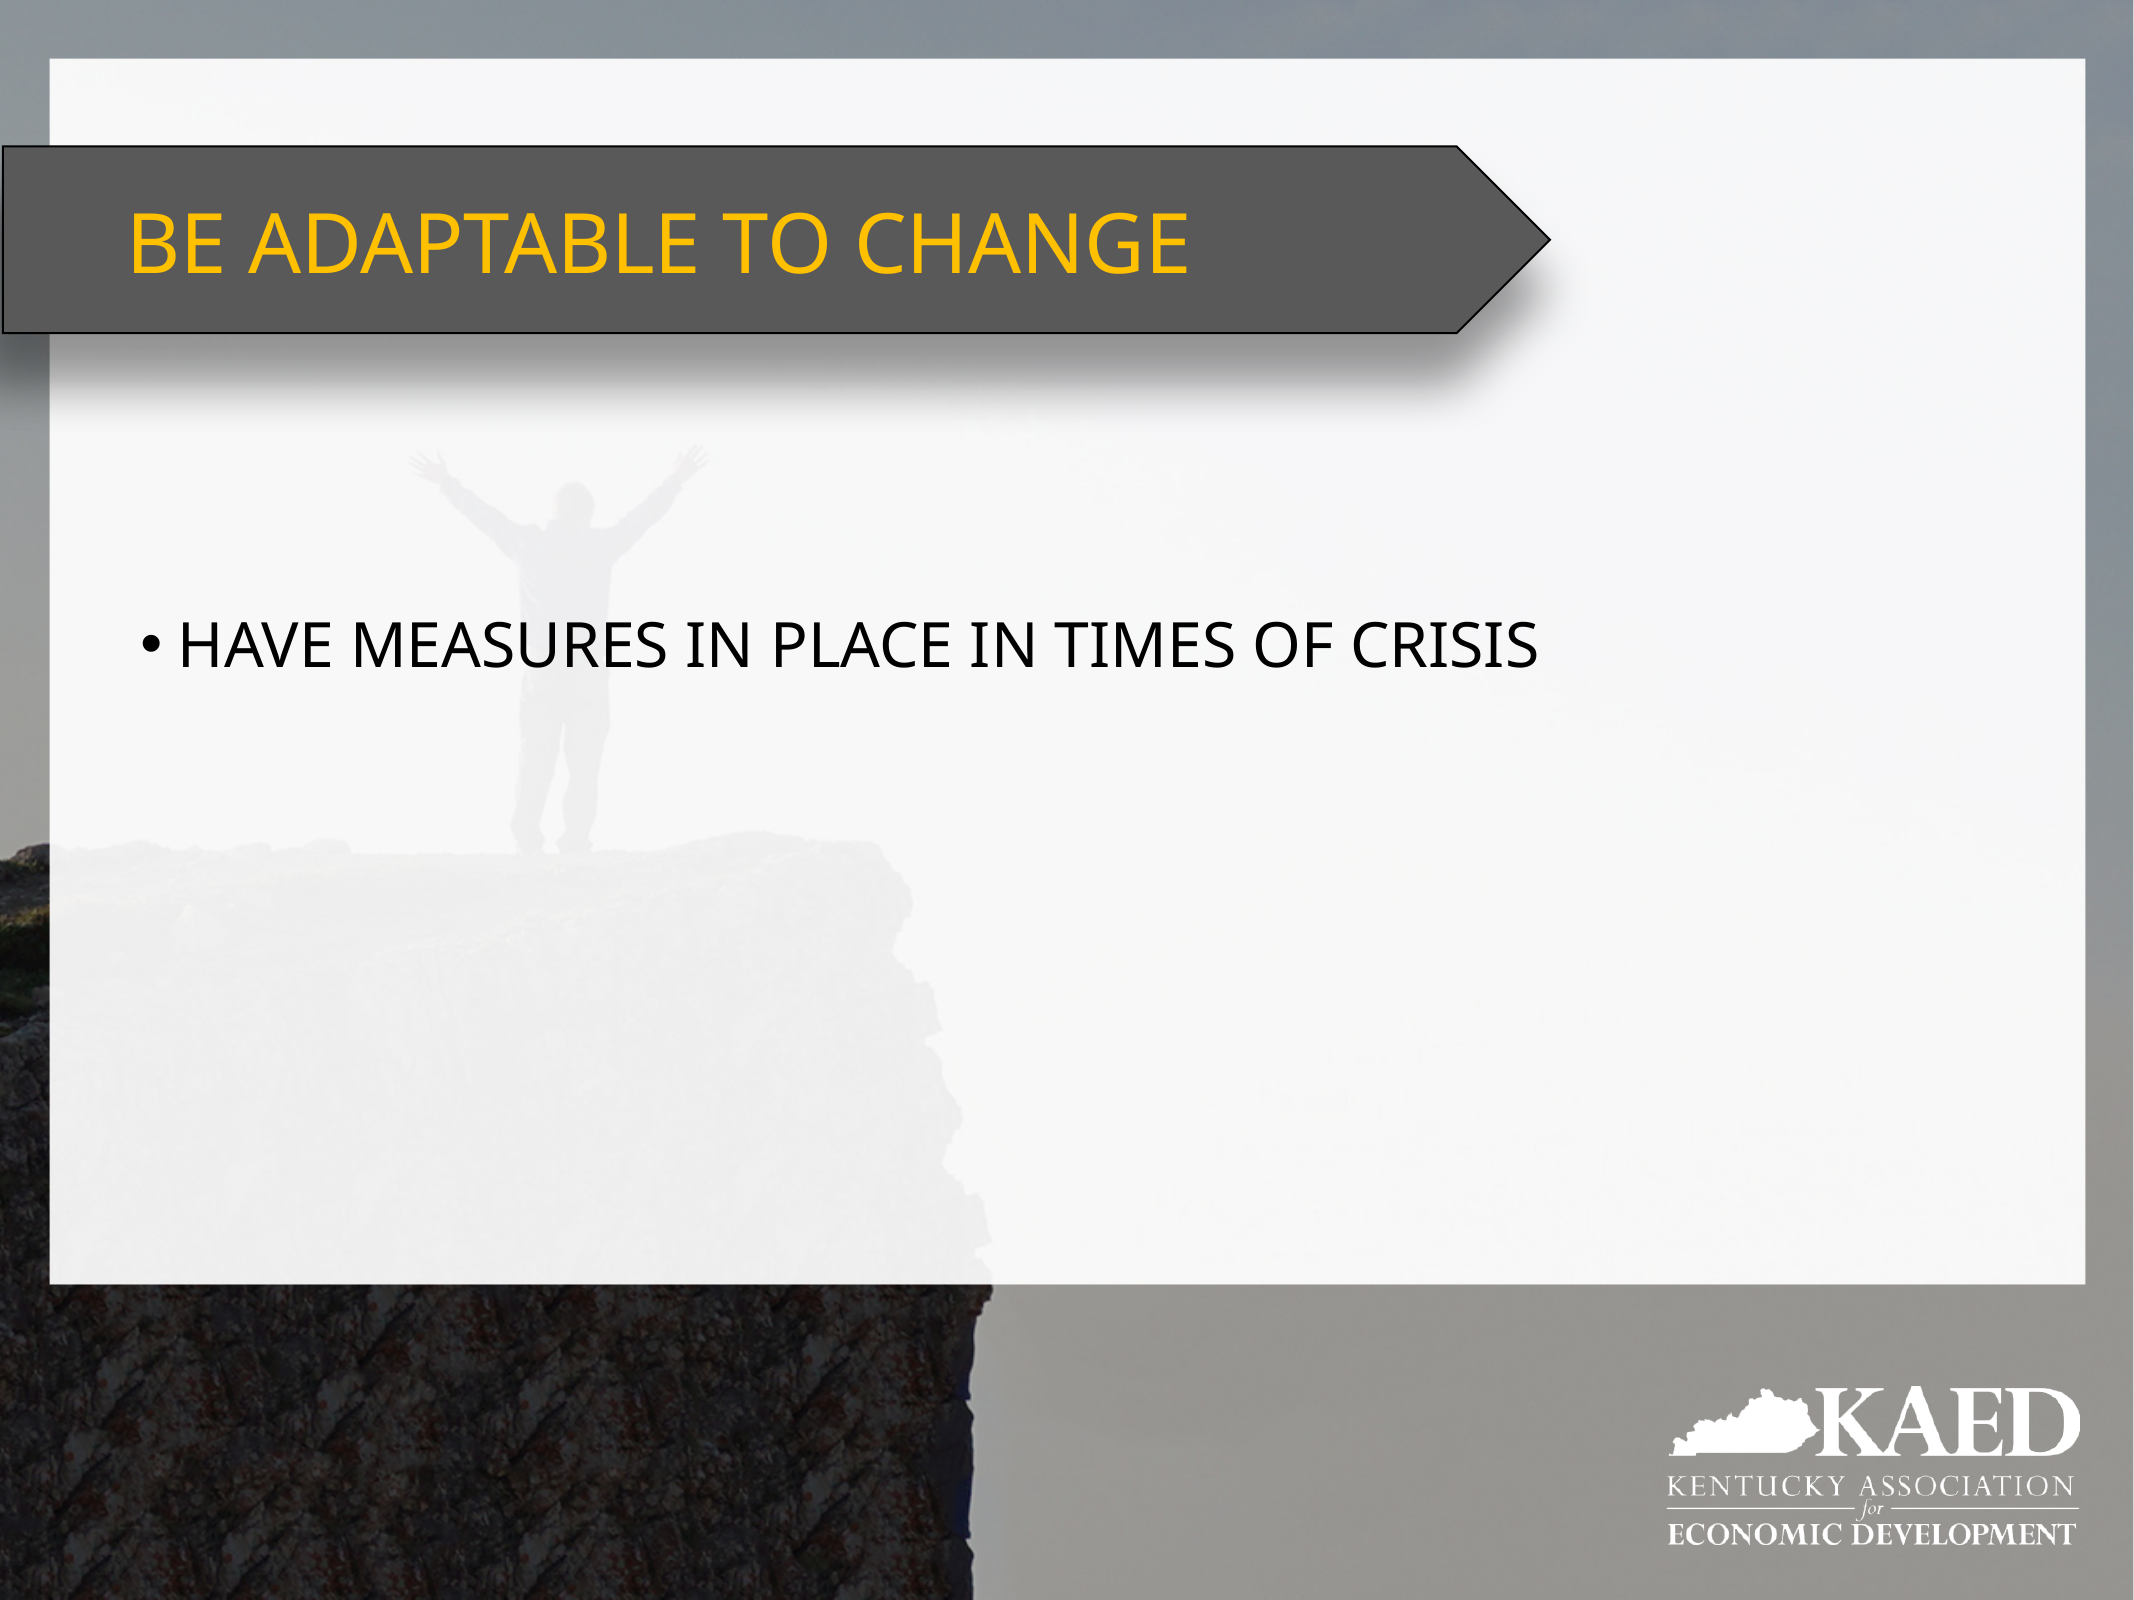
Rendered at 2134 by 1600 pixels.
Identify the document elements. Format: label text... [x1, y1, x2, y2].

list HAVE MEASURES IN PLACE IN TIMES OF CRISIS [125, 523, 2080, 1056]
picture [0, 0, 2134, 1600]
text_box BE ADAPTABLE TO CHANGE [1, 145, 1552, 335]
